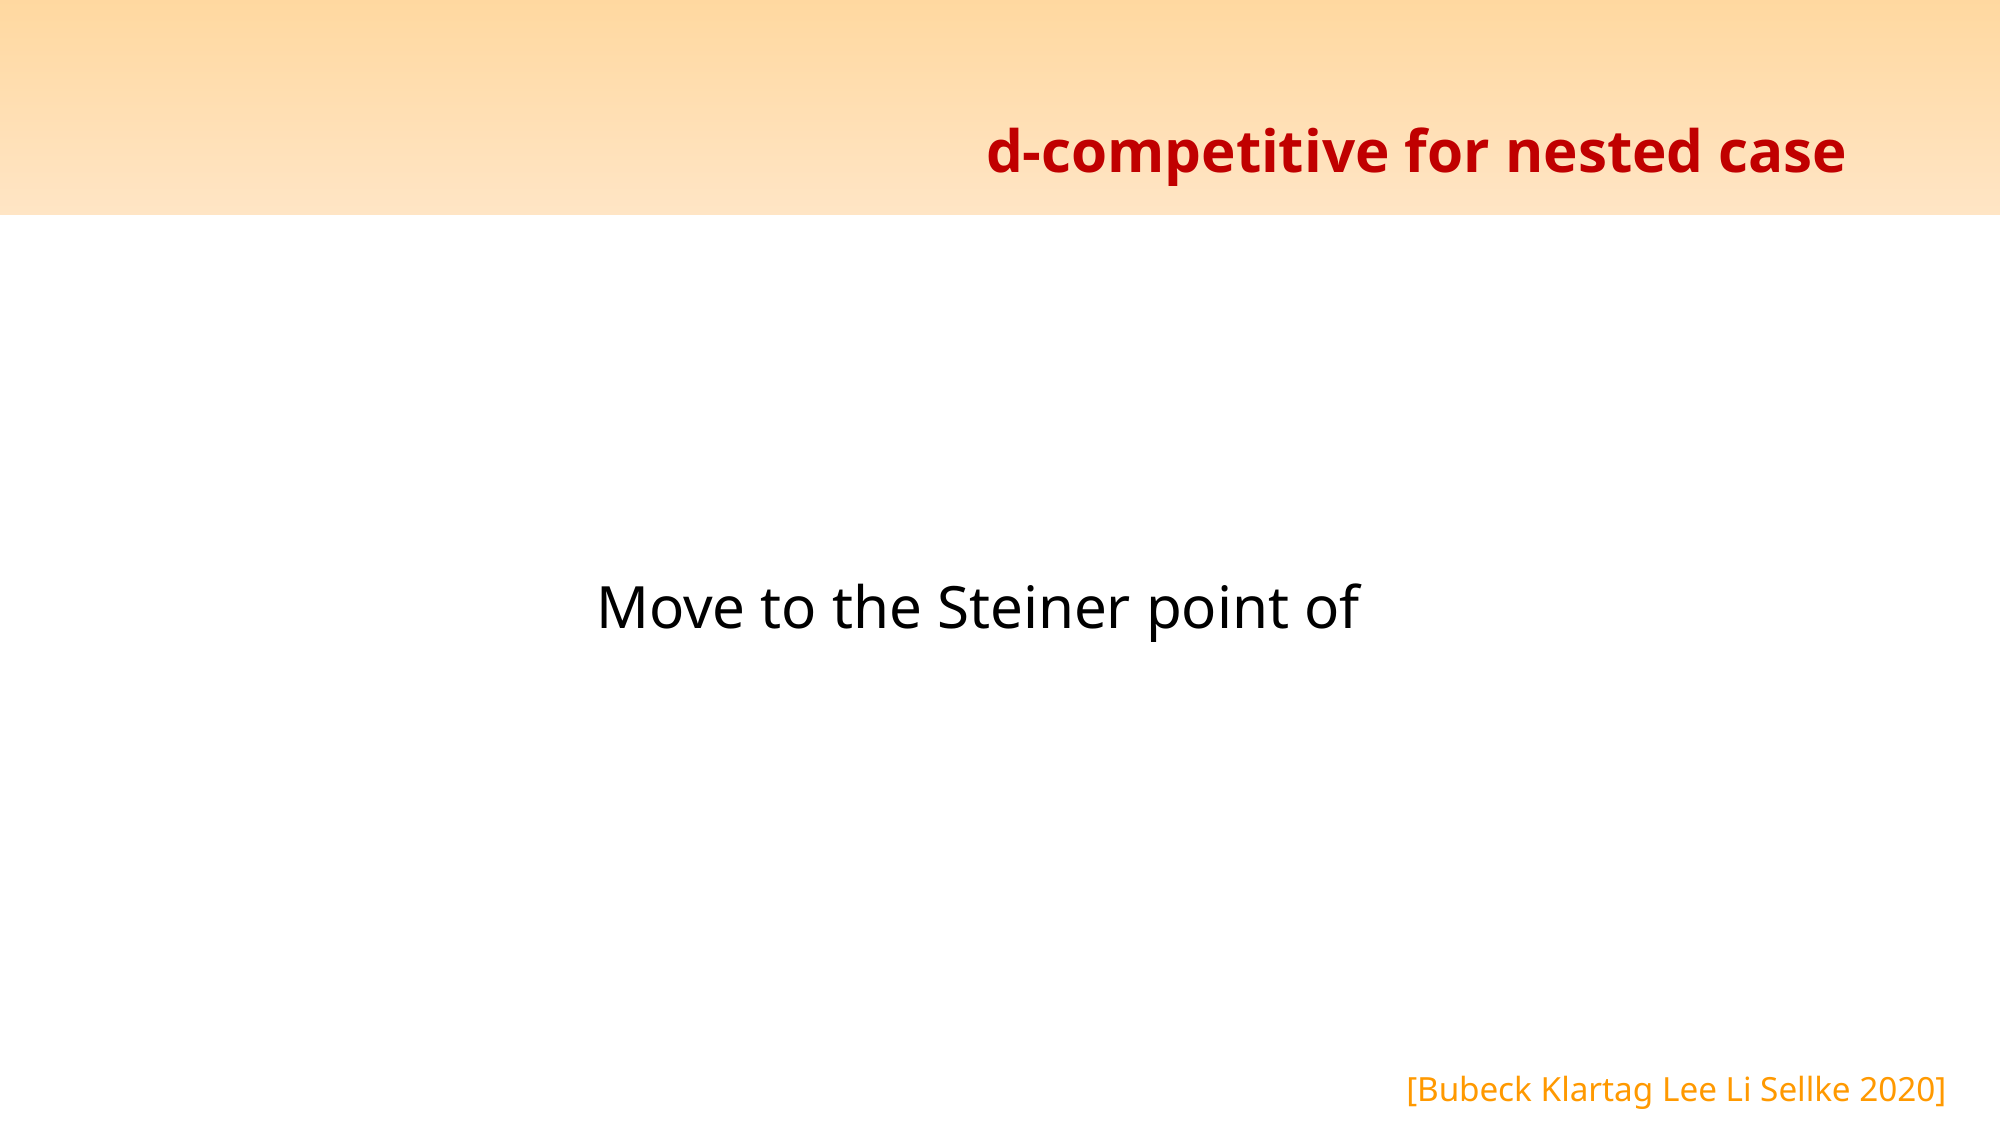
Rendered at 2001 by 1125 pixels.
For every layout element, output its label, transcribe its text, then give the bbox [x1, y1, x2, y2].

text_box [Bubeck Klartag Lee Li Sellke 2020] [1391, 1060, 2000, 1116]
title d-competitive for nested case [137, 45, 1863, 263]
